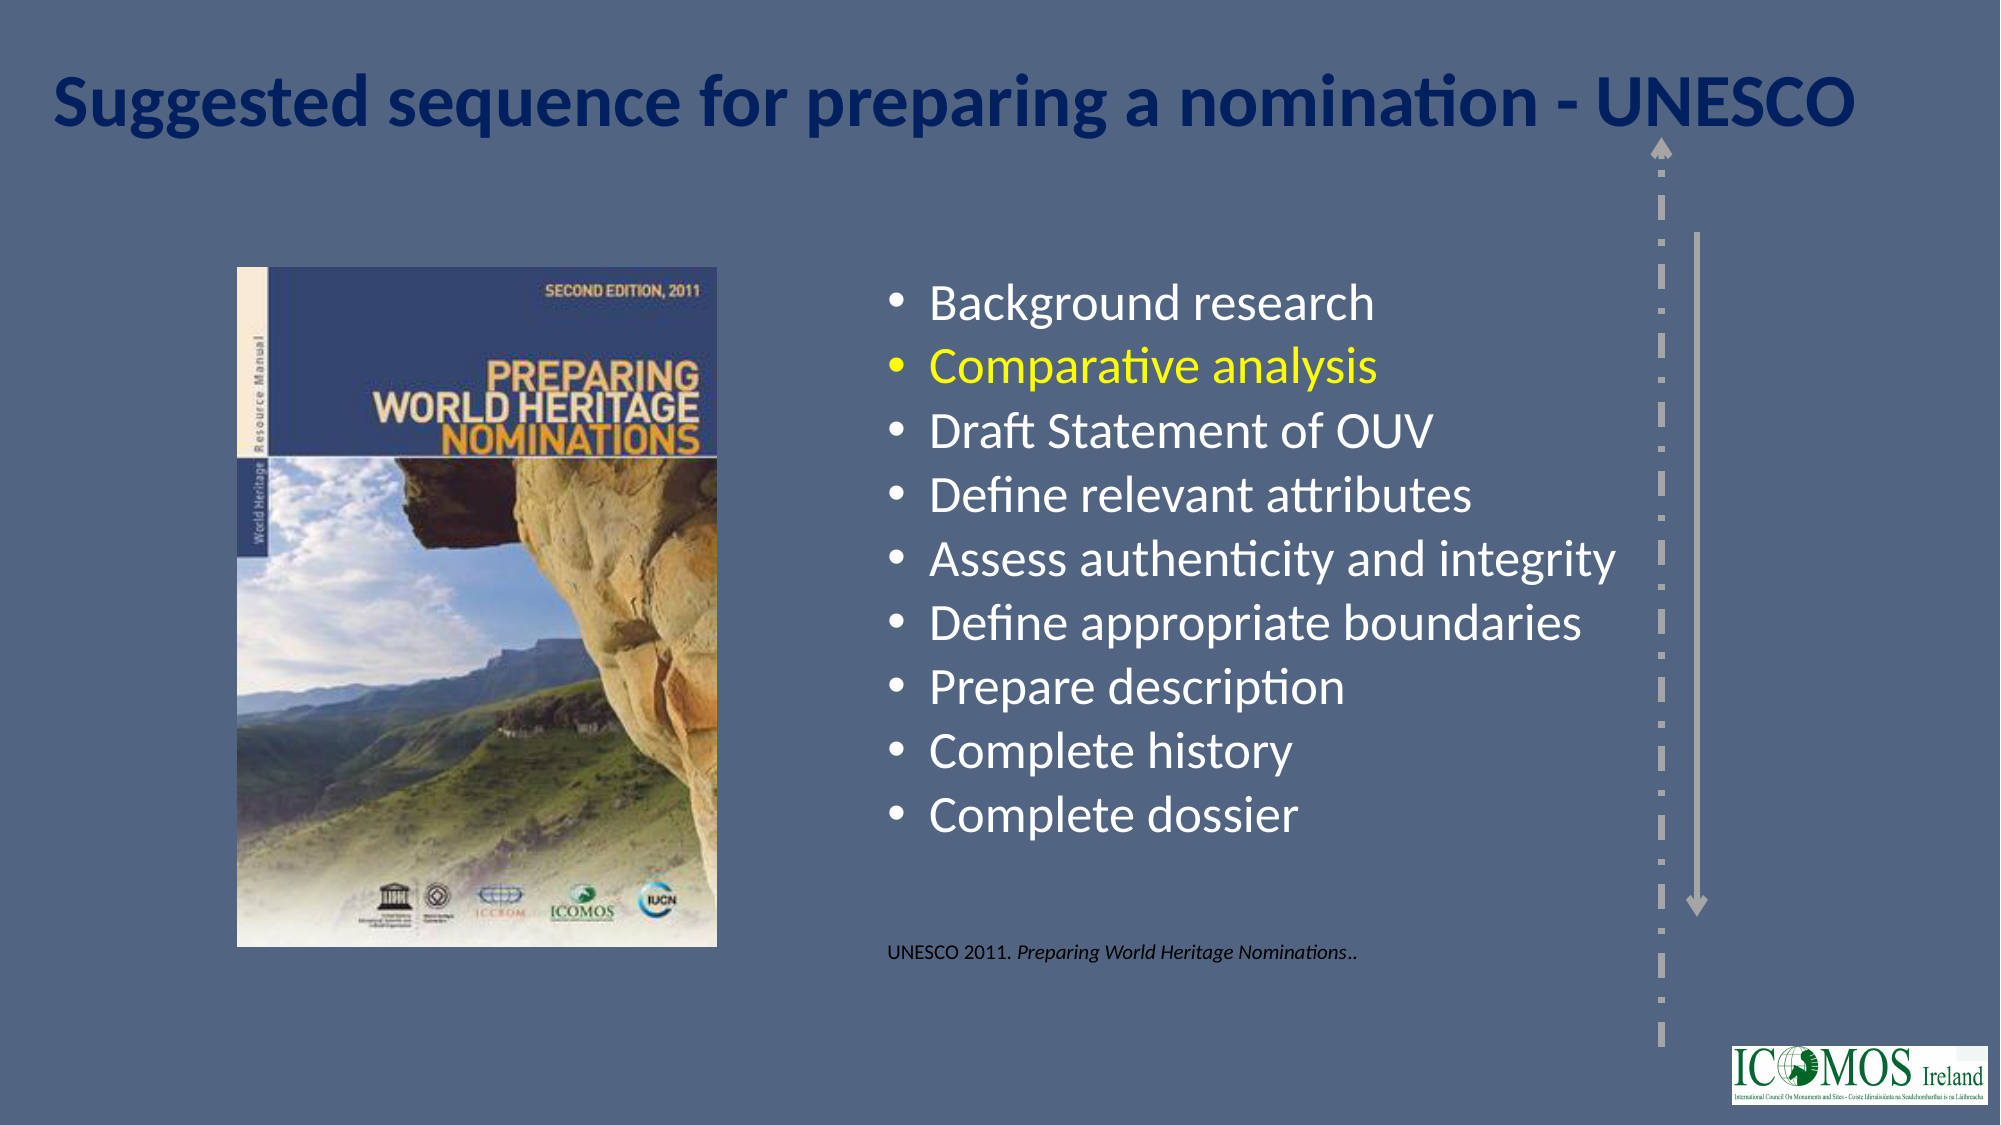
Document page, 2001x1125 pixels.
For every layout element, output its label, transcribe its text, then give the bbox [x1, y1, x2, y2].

list Background research Comparative analysis Draft Statement of OUV Define relevant attributes Assess authenticity and integrity Define appropriate boundaries Prepare description Complete history Complete dossier UNESCO 2011. Preparing World Heritage Nominations.. [1662, 267, 1715, 975]
picture [1732, 1046, 1988, 1105]
title Suggested sequence for preparing a nomination - UNESCO [38, 8, 1971, 197]
list Background research Comparative analysis Draft Statement of OUV Define relevant attributes Assess authenticity and integrity Define appropriate boundaries Prepare description Complete history Complete dossier UNESCO 2011. Preparing World Heritage Nominations.. [872, 267, 1661, 975]
picture [237, 267, 717, 947]
